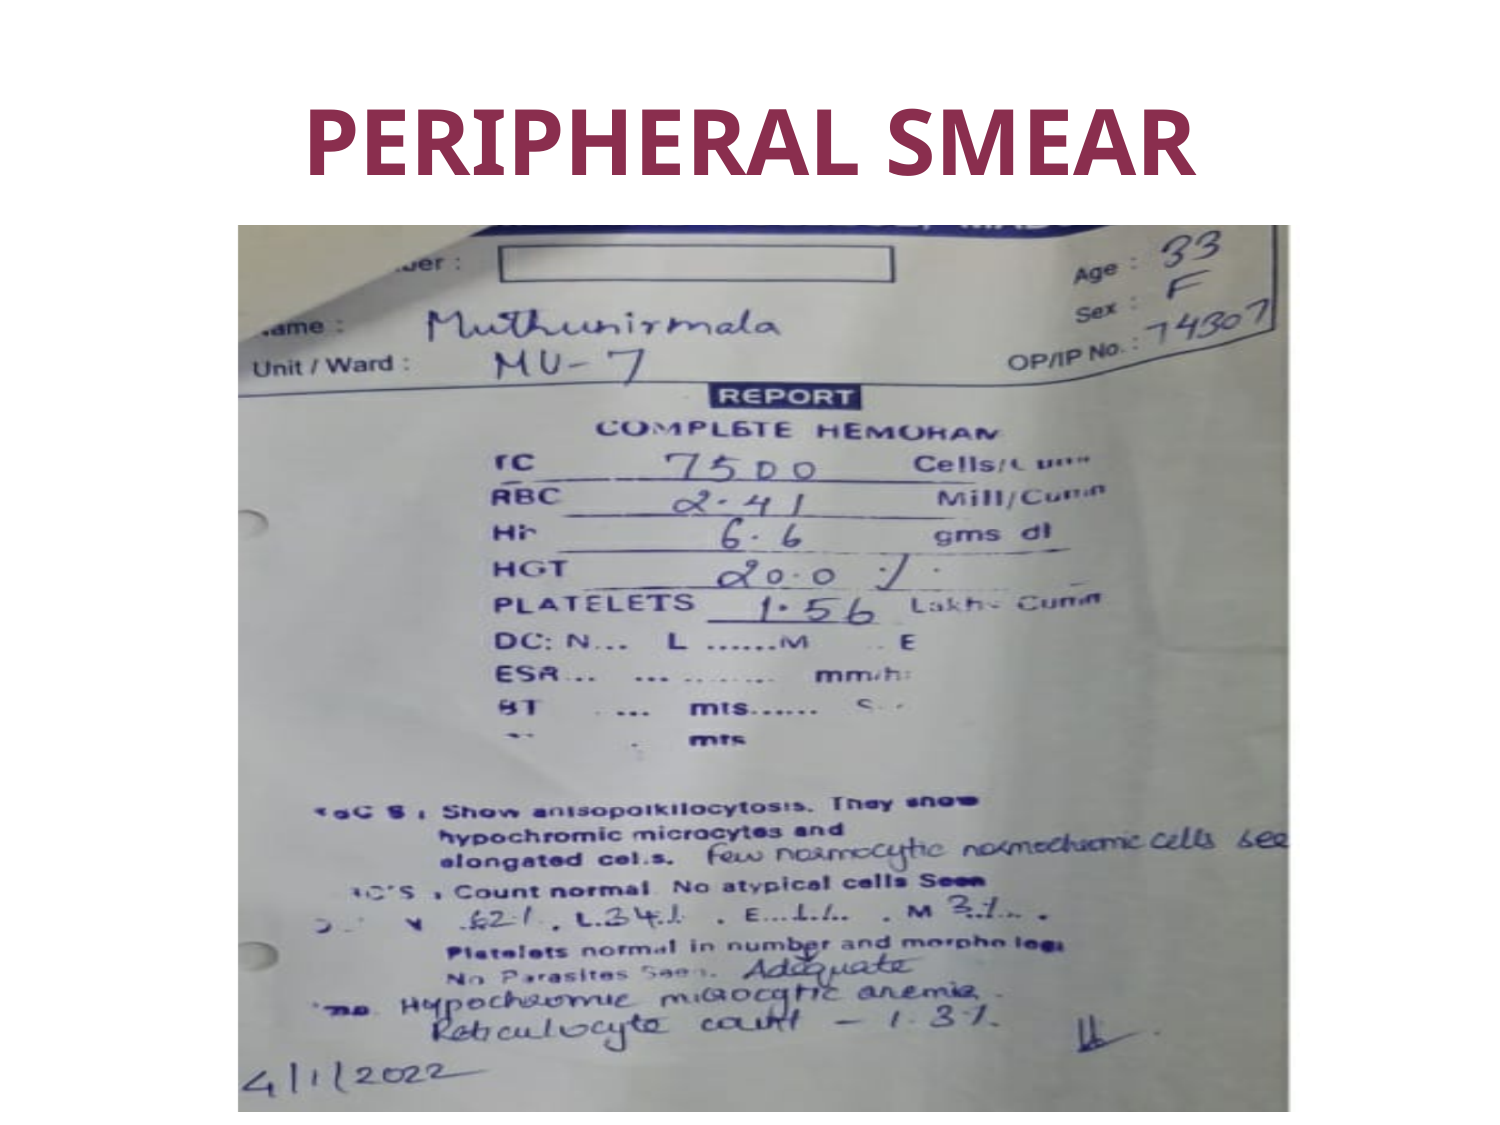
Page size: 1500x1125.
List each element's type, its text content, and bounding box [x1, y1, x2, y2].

picture [239, 136, 1299, 1125]
title PERIPHERAL SMEAR [75, 45, 1425, 233]
